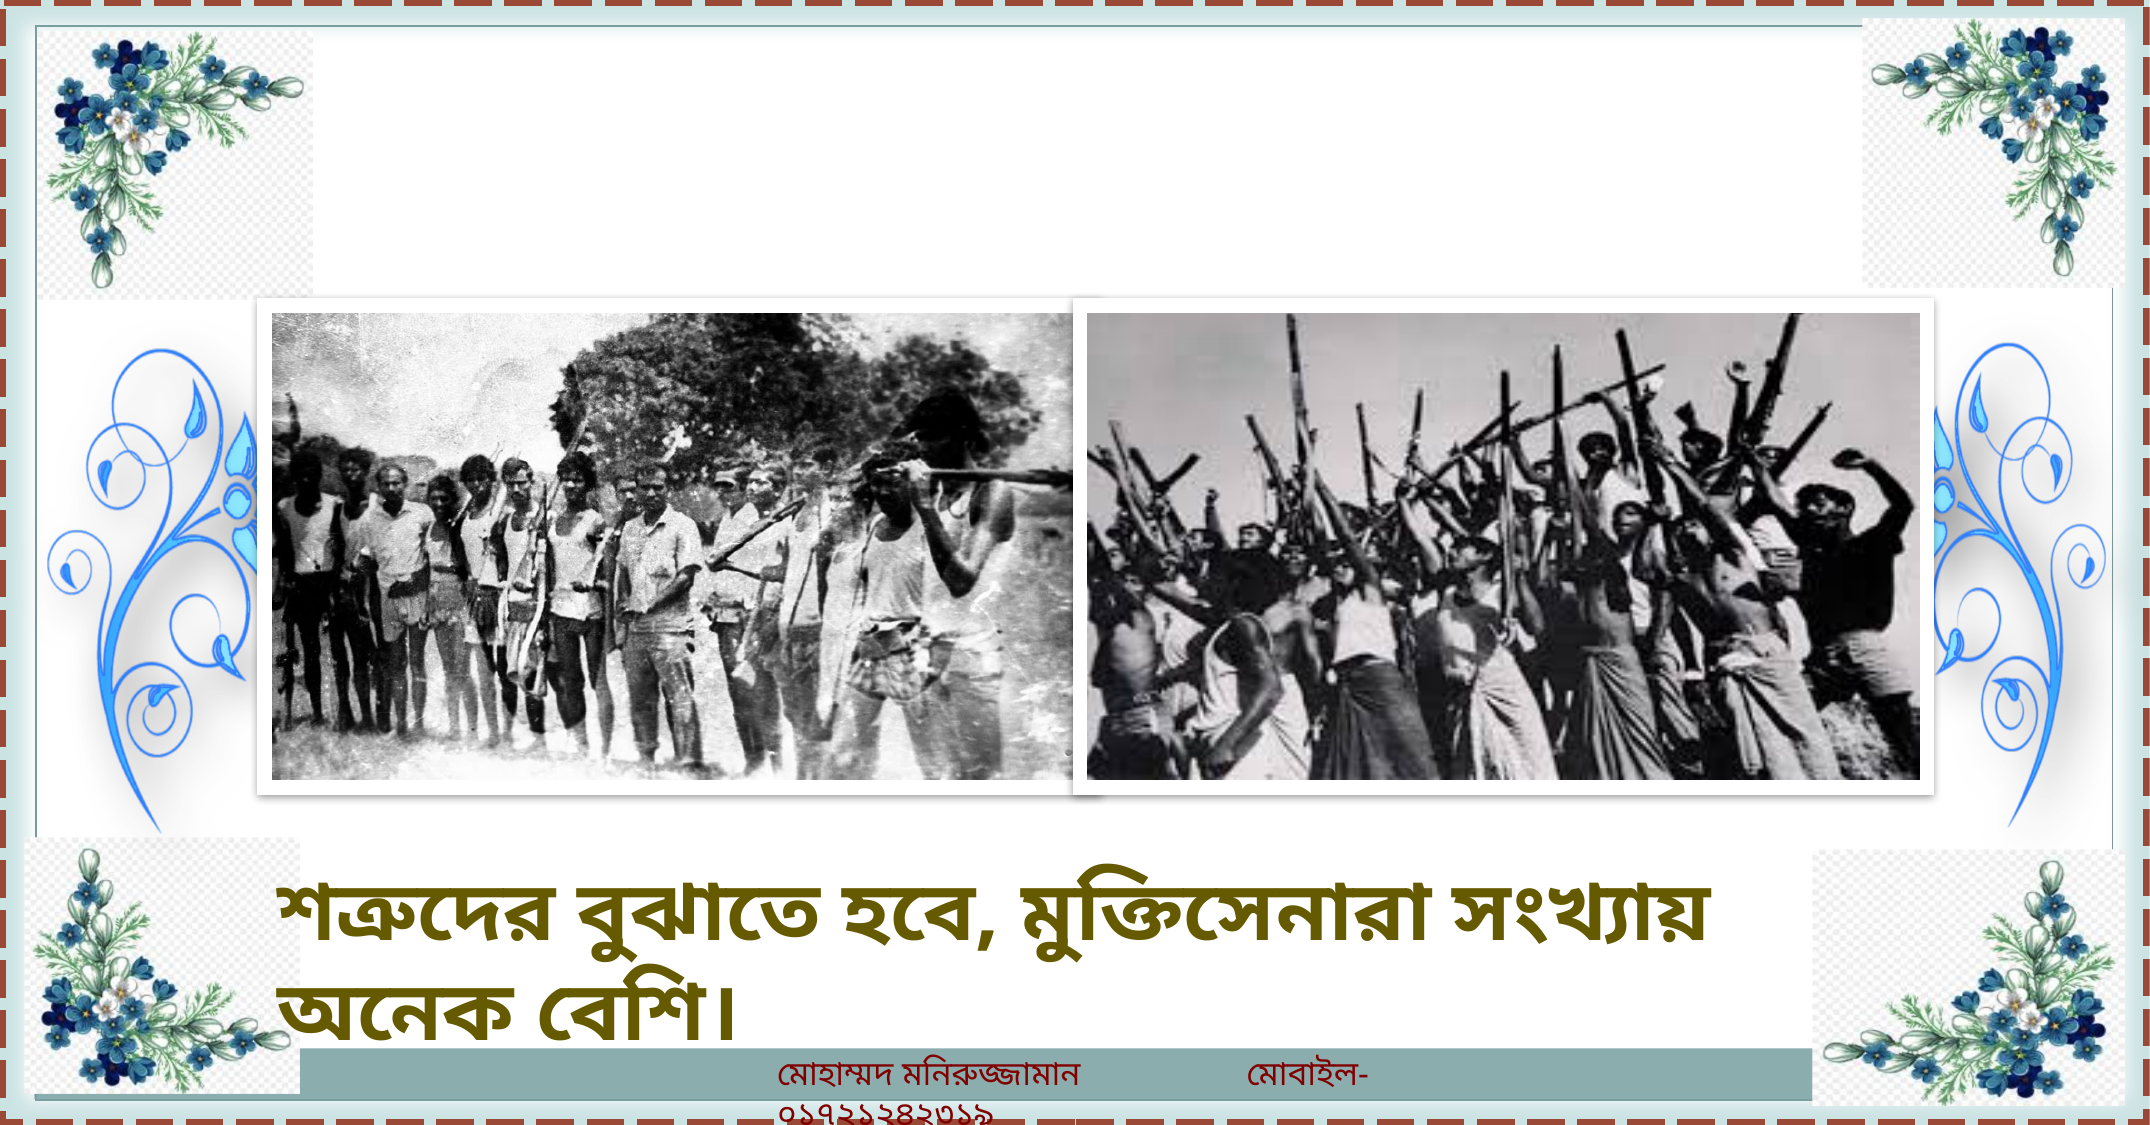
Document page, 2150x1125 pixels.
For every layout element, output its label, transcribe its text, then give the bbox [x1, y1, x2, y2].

picture [1813, 850, 2124, 1105]
picture [38, 32, 312, 290]
text_box শত্রুদের বুঝাতে হবে, মুক্তিসেনারা সংখ্যায় অনেক বেশি। [262, 849, 1938, 1065]
picture [271, 312, 1920, 781]
picture [1863, 19, 2124, 284]
picture [25, 291, 355, 1093]
picture [1842, 285, 2125, 835]
